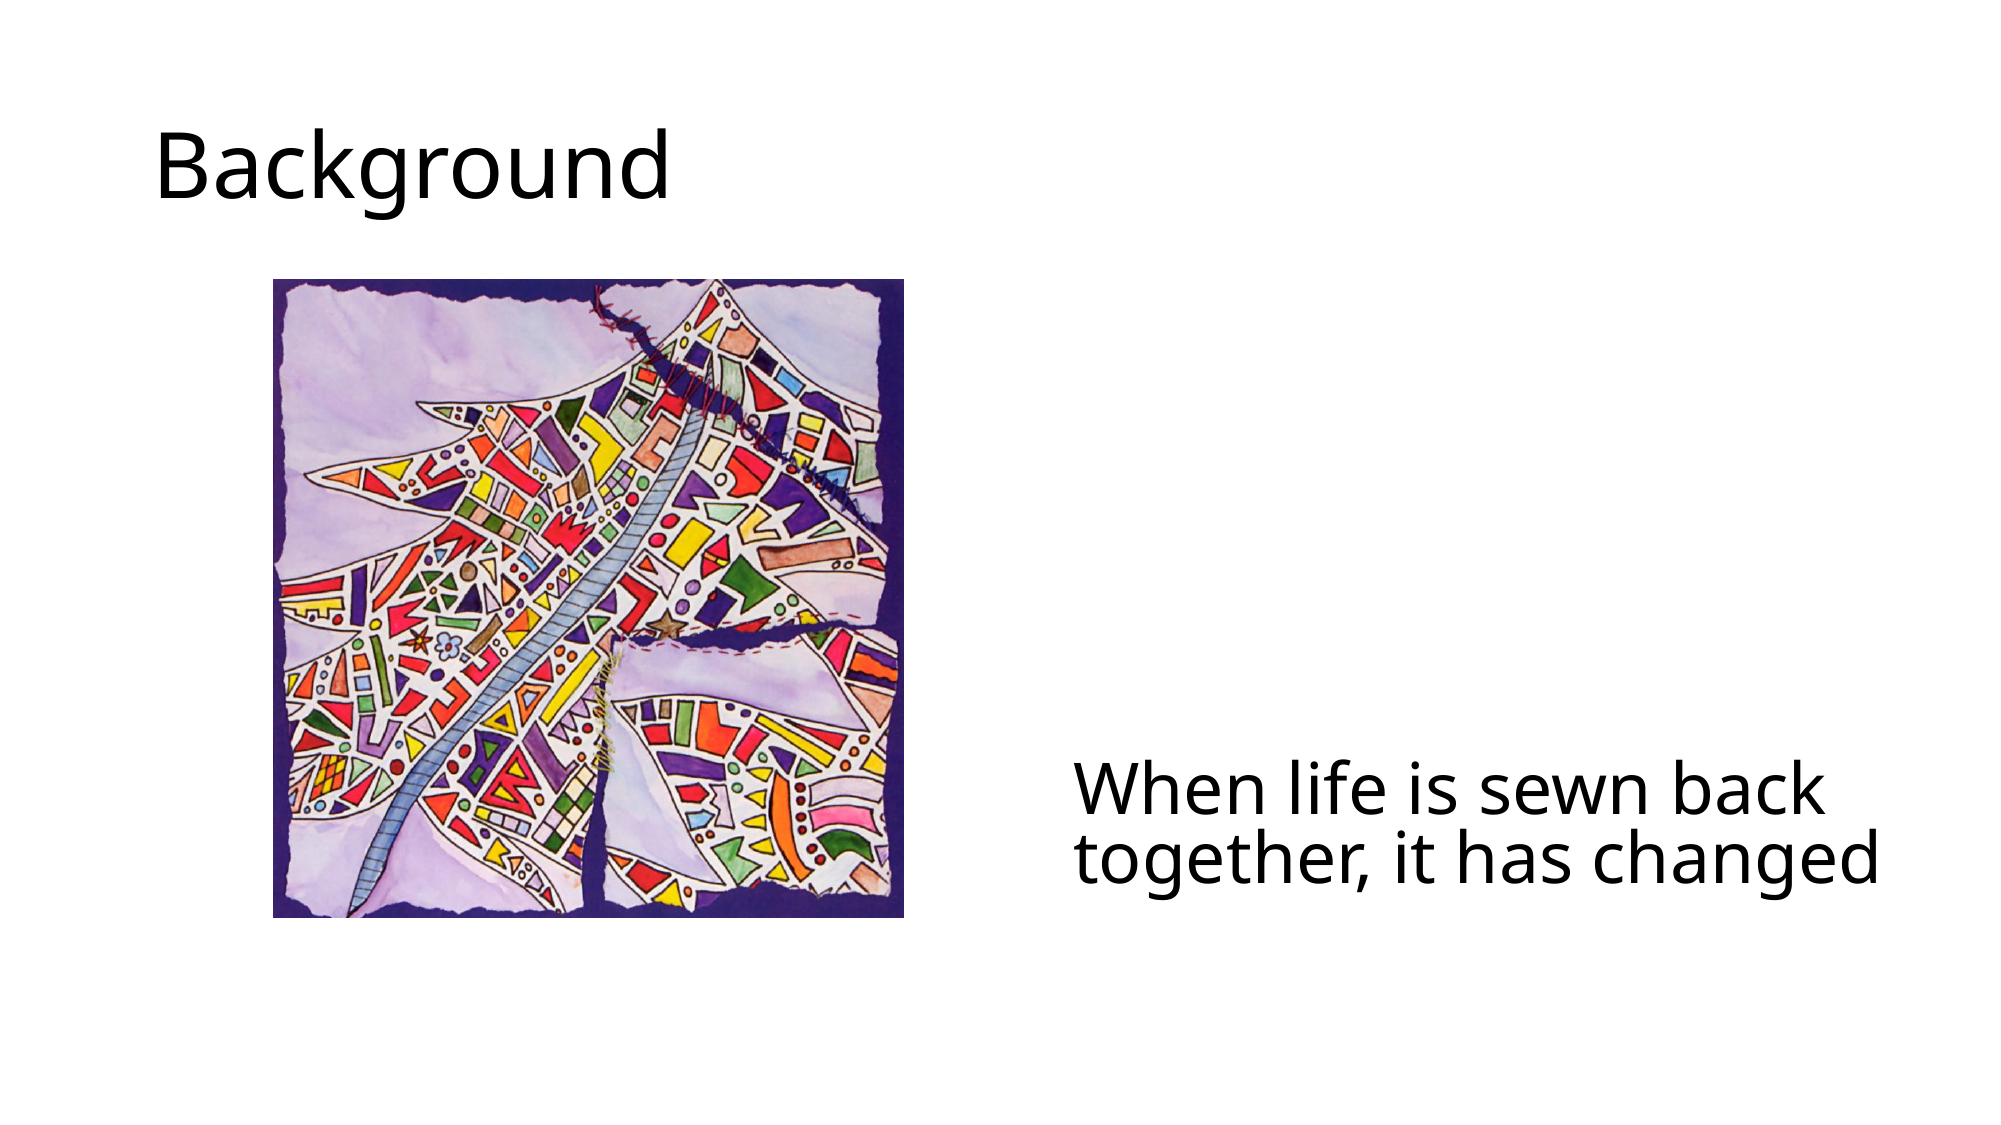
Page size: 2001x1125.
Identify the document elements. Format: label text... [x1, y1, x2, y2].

title Background [137, 59, 1863, 278]
text_box When life is sewn back together, it has changed [1058, 750, 1948, 907]
picture [273, 279, 904, 918]
